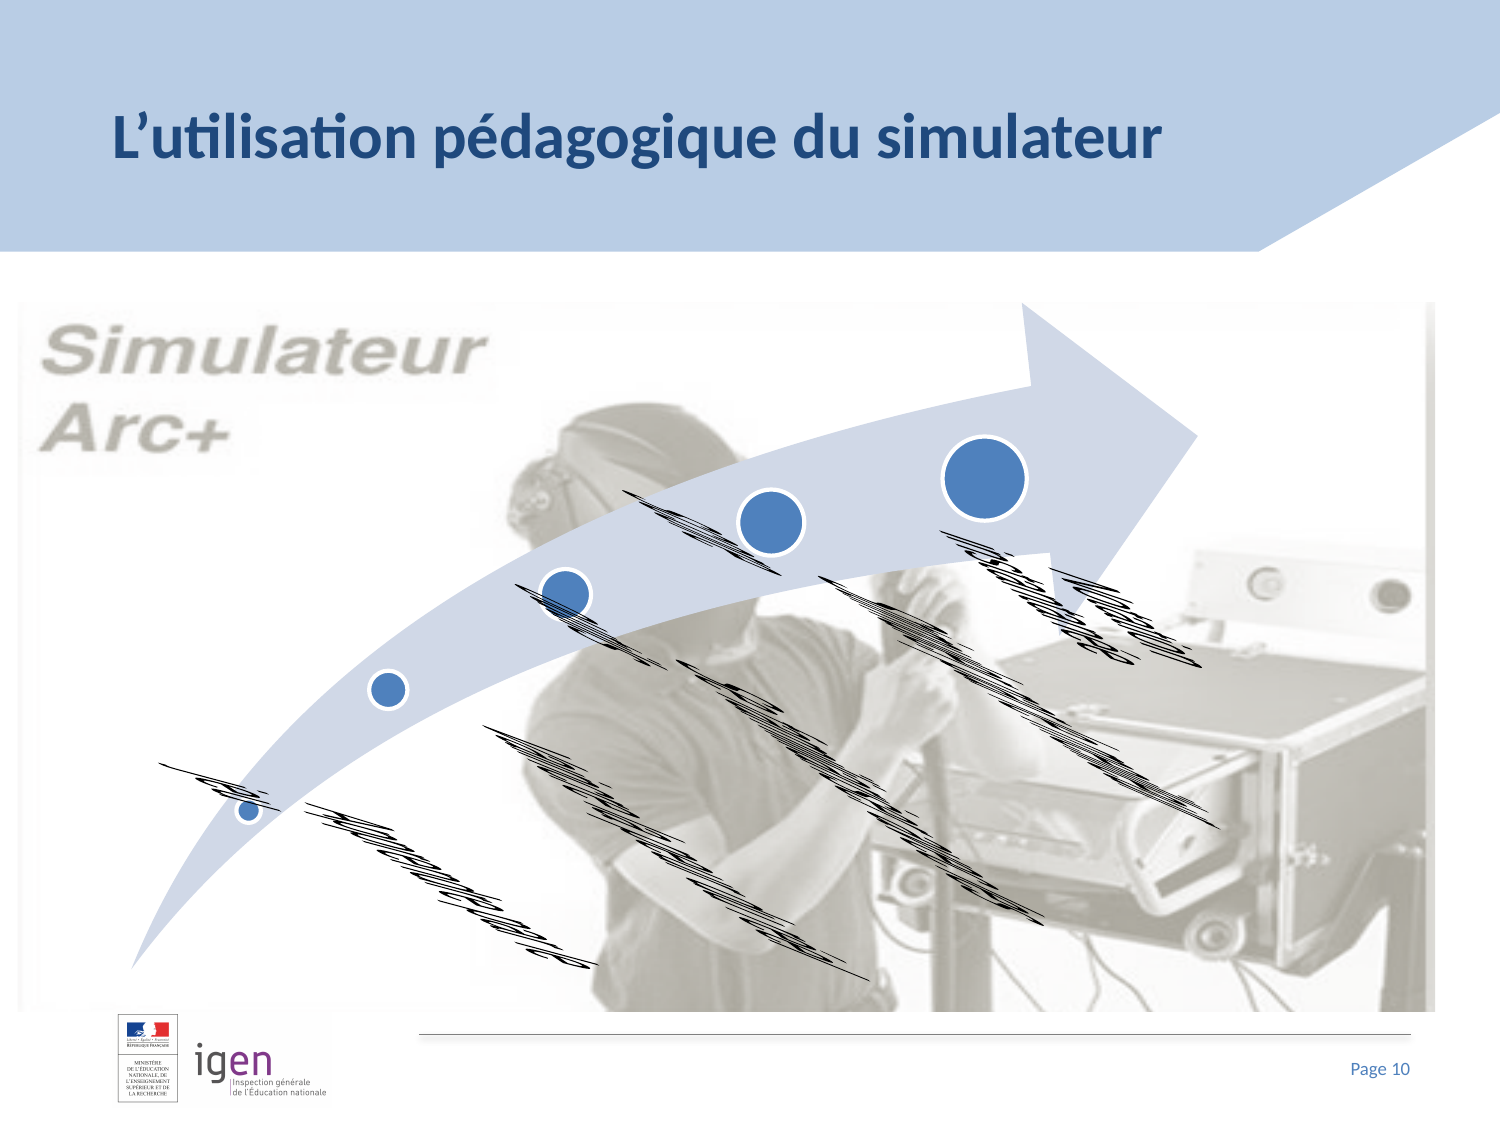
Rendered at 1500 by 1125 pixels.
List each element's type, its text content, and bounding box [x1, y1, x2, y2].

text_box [147, 302, 1282, 970]
title L’utilisation pédagogique du simulateur [112, 21, 1388, 244]
picture [17, 302, 1436, 1108]
